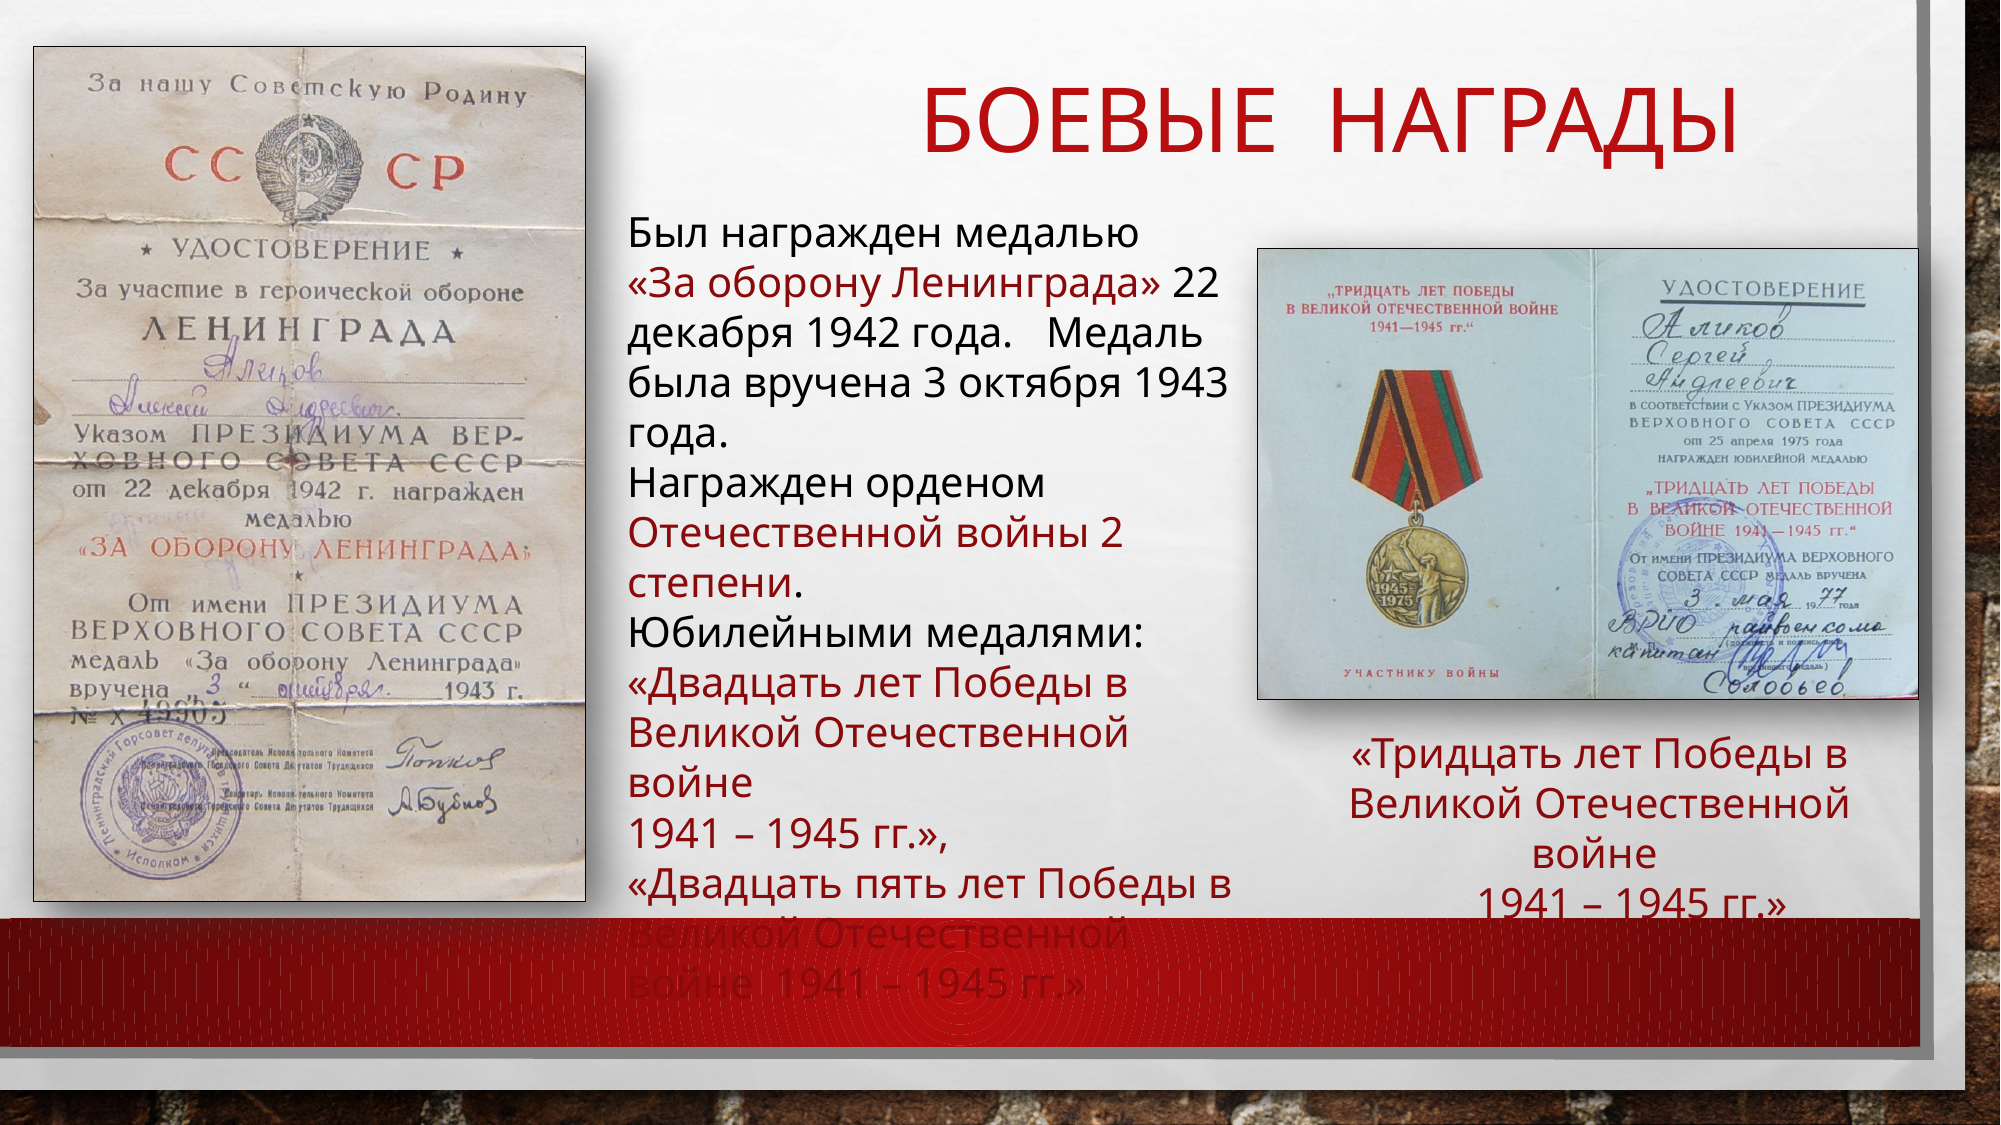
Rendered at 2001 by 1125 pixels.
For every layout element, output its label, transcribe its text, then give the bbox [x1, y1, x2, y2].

picture [1257, 248, 1919, 700]
title Боевые награды [117, 29, 1824, 219]
picture [32, 46, 586, 902]
picture [0, 0, 2000, 1125]
text_box Был награжден медалью «За оборону Ленинграда» 22 декабря 1942 года. Медаль была вручена 3 октября 1943 года. Награжден орденом Отечественной войны 2 степени. Юбилейными медалями: «Двадцать лет Победы в Великой Отечественной войне 1941 – 1945 гг.», «Двадцать пять лет Победы в Великой Отечественной войне 1941 – 1945 гг.» [612, 219, 1265, 1059]
text_box «Тридцать лет Победы в Великой Отечественной войне 1941 – 1945 гг.» [1281, 719, 1919, 935]
